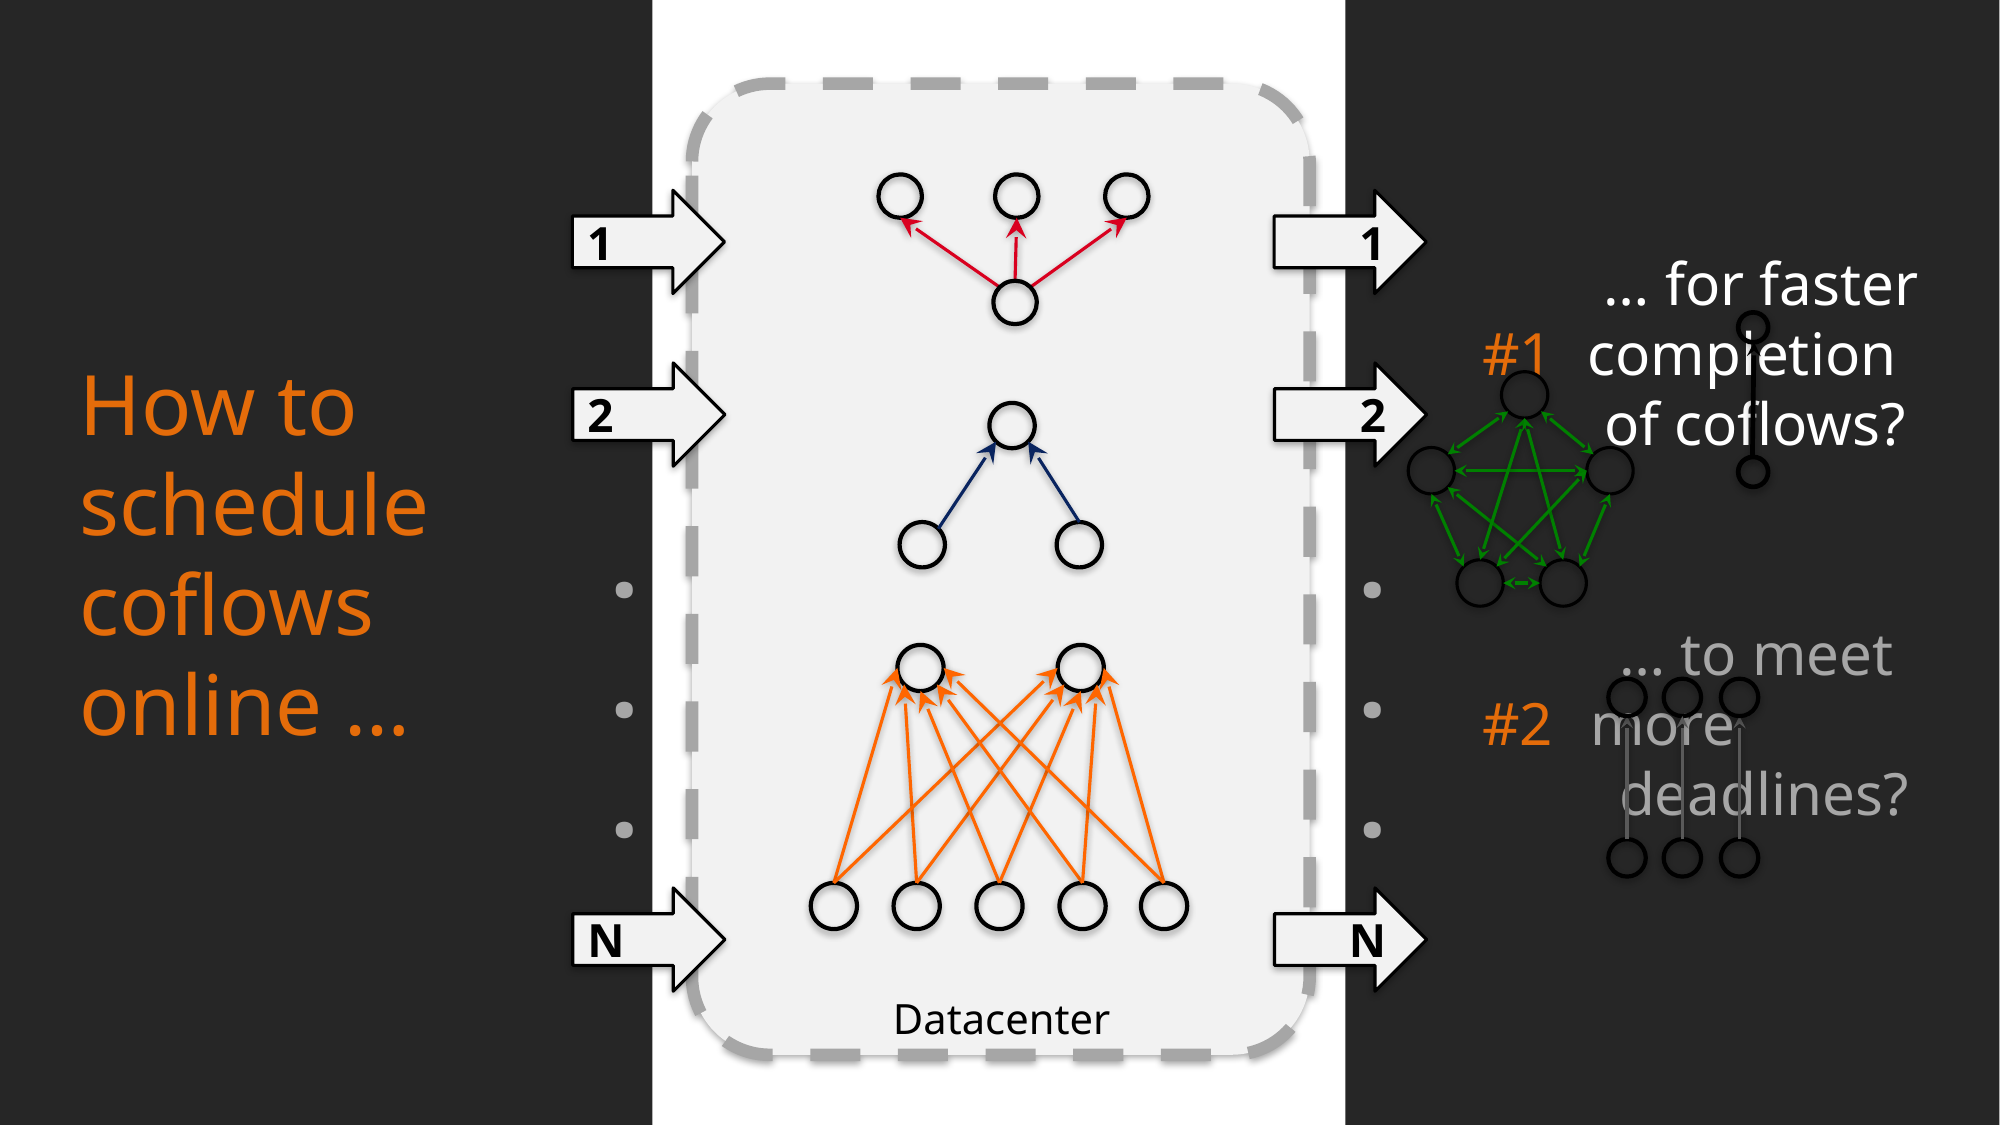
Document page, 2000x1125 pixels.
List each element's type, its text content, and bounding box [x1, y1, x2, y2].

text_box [899, 402, 1103, 568]
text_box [878, 174, 1149, 325]
text_box How to schedule coflows online … [0, 0, 653, 1125]
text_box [1608, 678, 1759, 877]
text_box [1737, 312, 1769, 488]
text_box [1407, 371, 1634, 607]
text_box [572, 83, 1427, 1056]
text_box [810, 644, 1188, 930]
text_box … for faster #1 completion of coflows? … to meet #2 more deadlines? [1345, 0, 2000, 1125]
